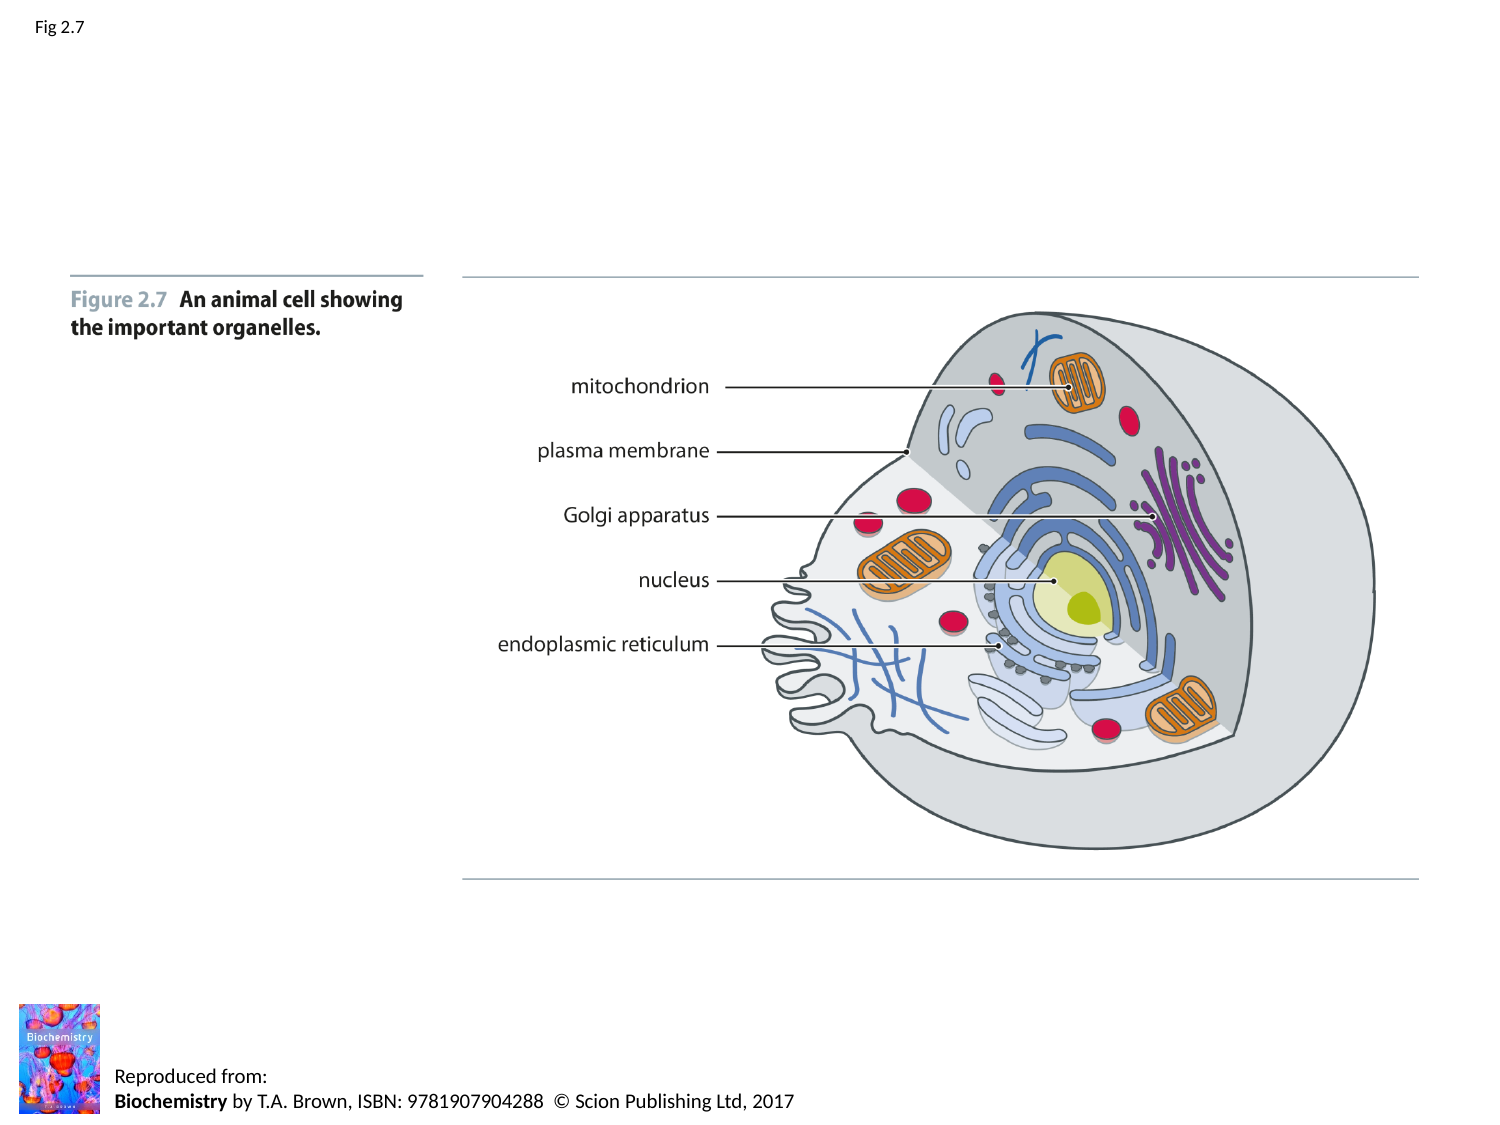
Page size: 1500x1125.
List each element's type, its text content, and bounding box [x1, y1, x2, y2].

picture [59, 262, 1419, 897]
picture [19, 1004, 101, 1114]
text_box Reproduced from: Biochemistry by T.A. Brown, ISBN: 9781907904288 © Scion Publishing Ltd, 2017 [101, 1055, 838, 1121]
title Fig 2.7 [3, 0, 116, 52]
